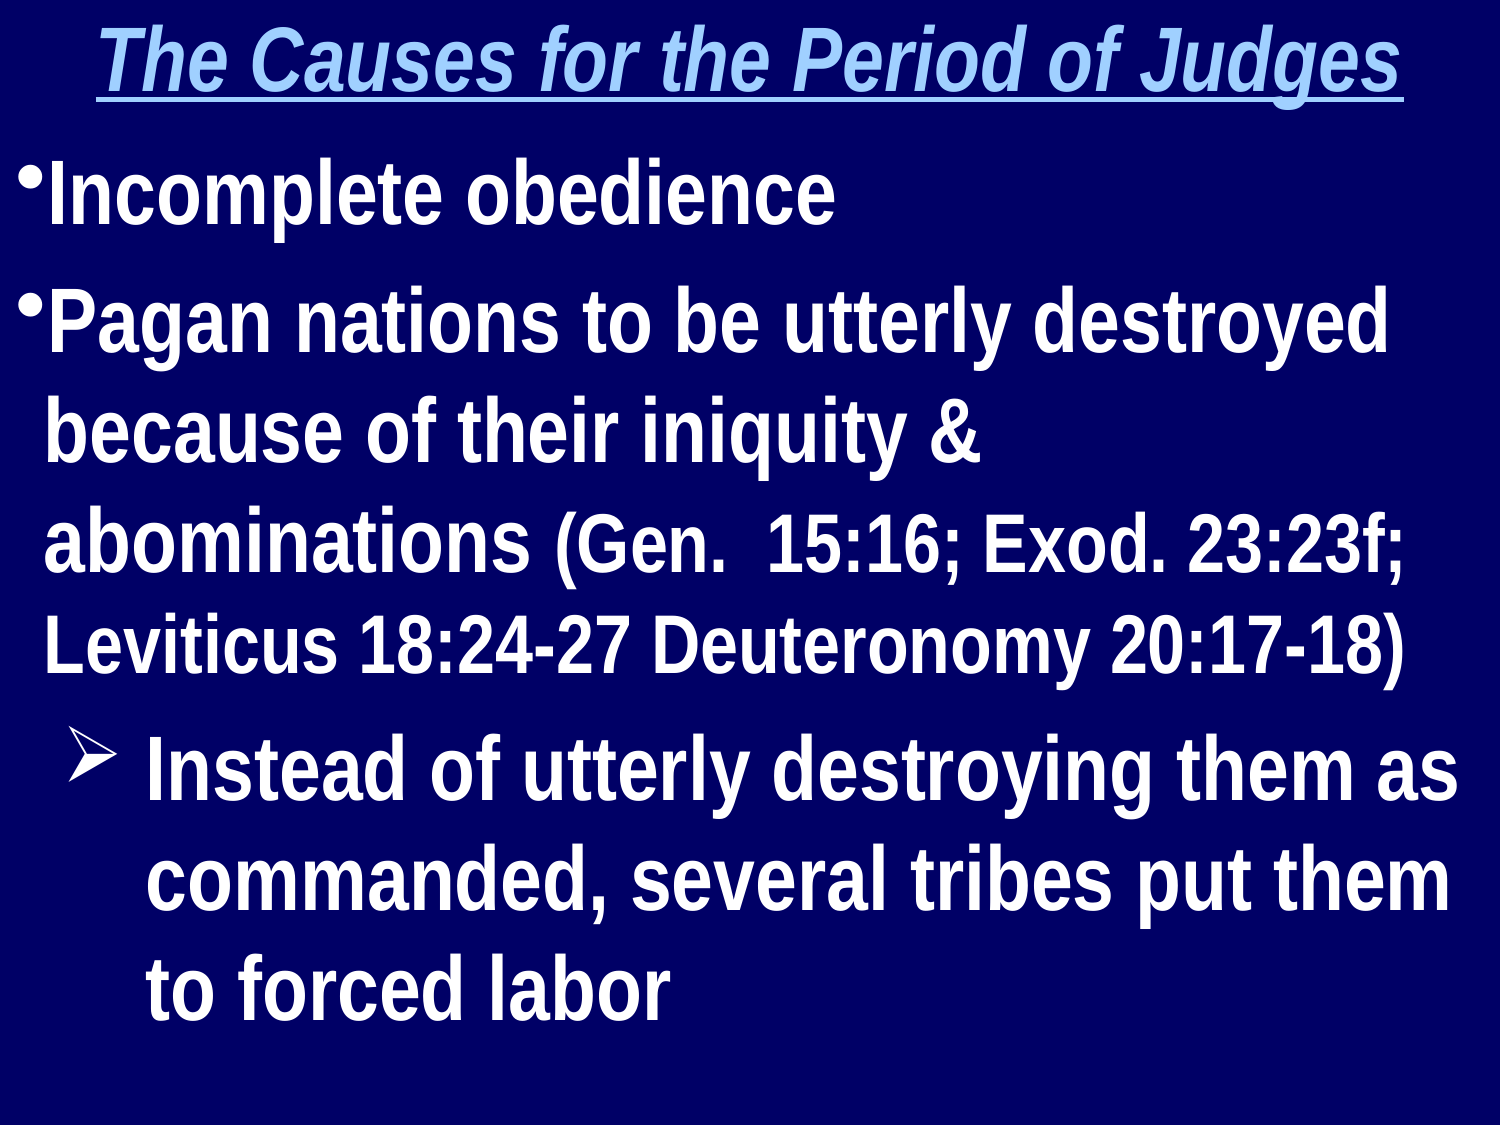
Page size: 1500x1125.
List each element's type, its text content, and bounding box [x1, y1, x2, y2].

title The Causes for the Period of Judges [0, 0, 1500, 125]
list Incomplete obedience Pagan nations to be utterly destroyed because of their iniquity & abominations (Gen. 15:16; Exod. 23:23f; Leviticus 18:24-27 Deuteronomy 20:17-18) Instead of utterly destroying them as commanded, several tribes put them to forced labor [0, 125, 1500, 1125]
